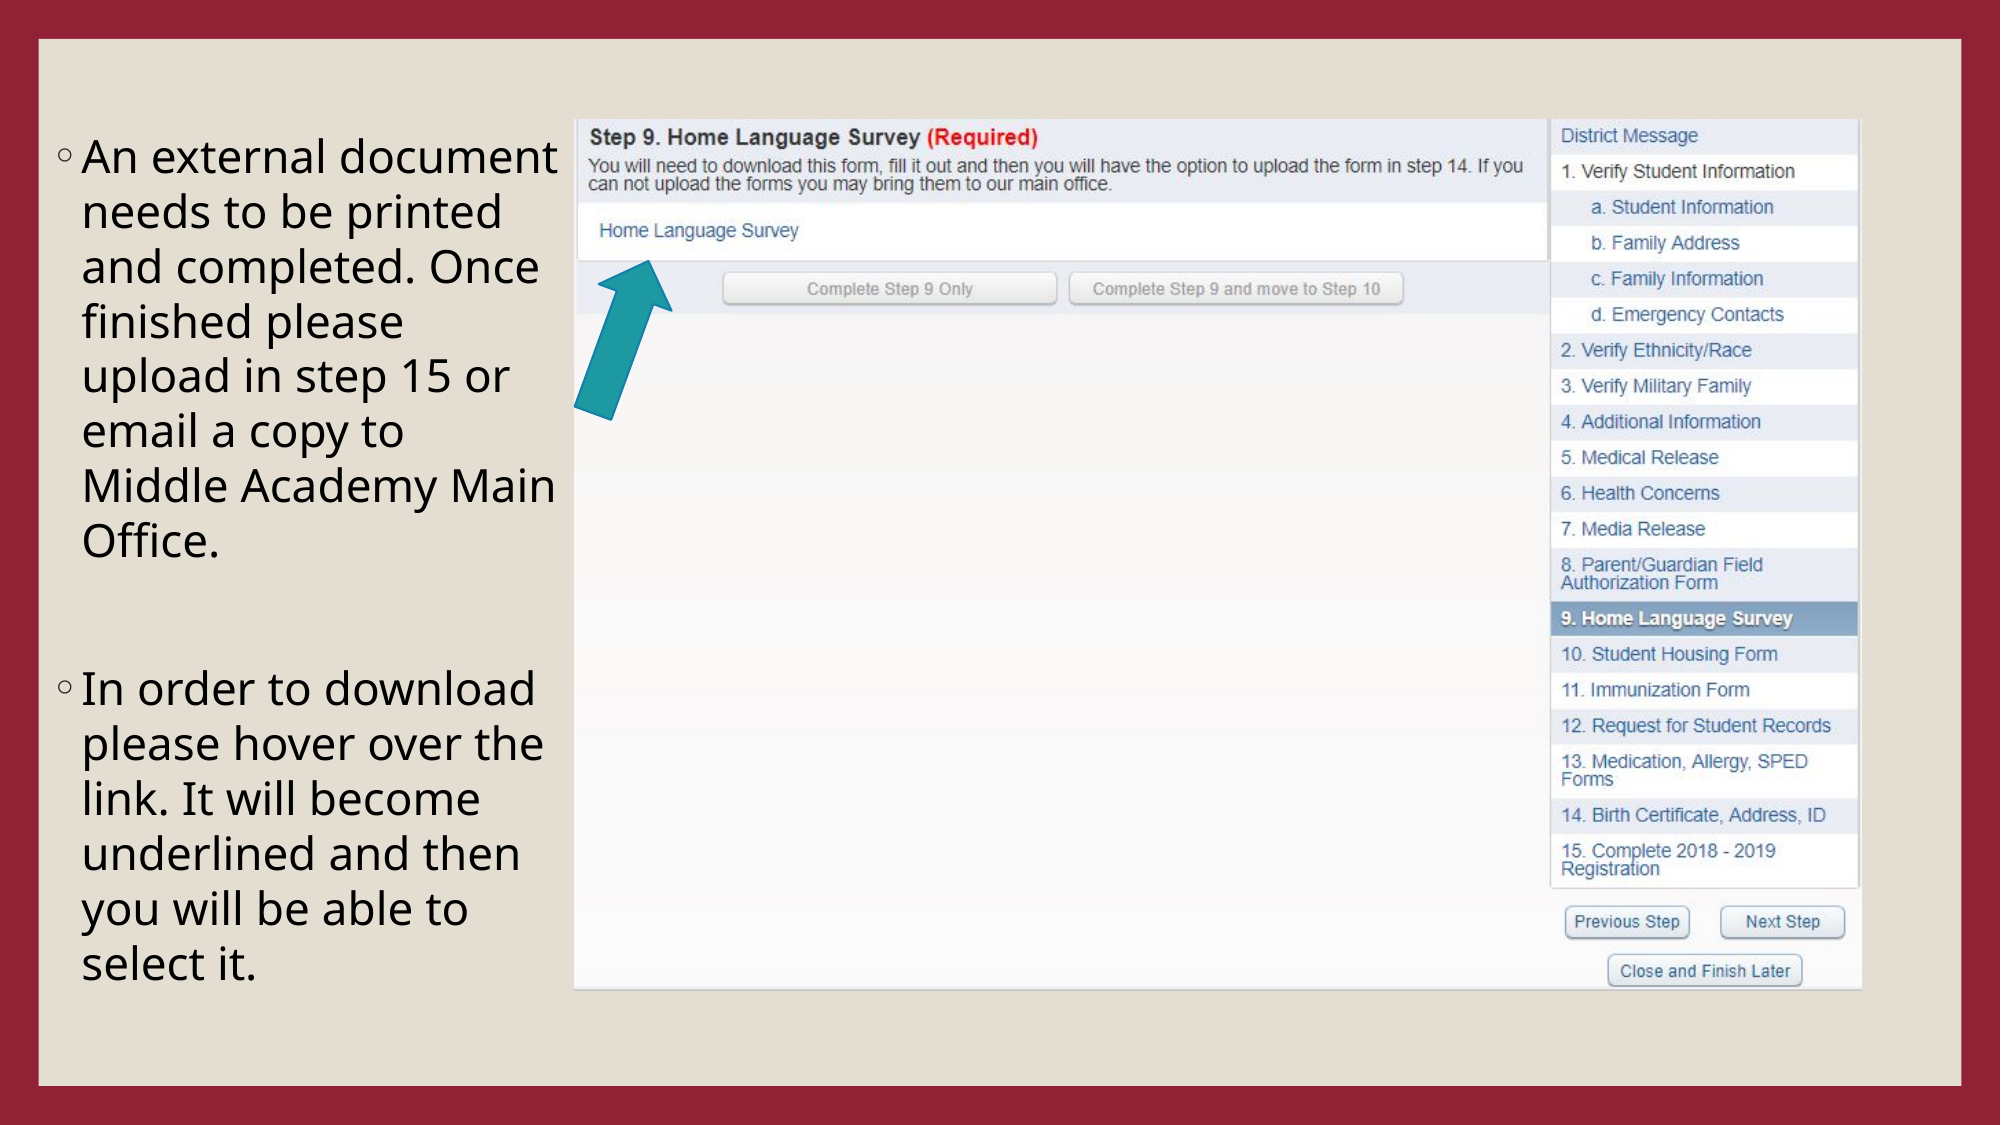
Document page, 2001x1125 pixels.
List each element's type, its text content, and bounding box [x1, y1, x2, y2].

list An external document needs to be printed and completed. Once finished please upload in step 15 or email a copy to Middle Academy Main Office. In order to download please hover over the link. It will become underlined and then you will be able to select it. [36, 119, 569, 977]
picture [574, 119, 1862, 991]
